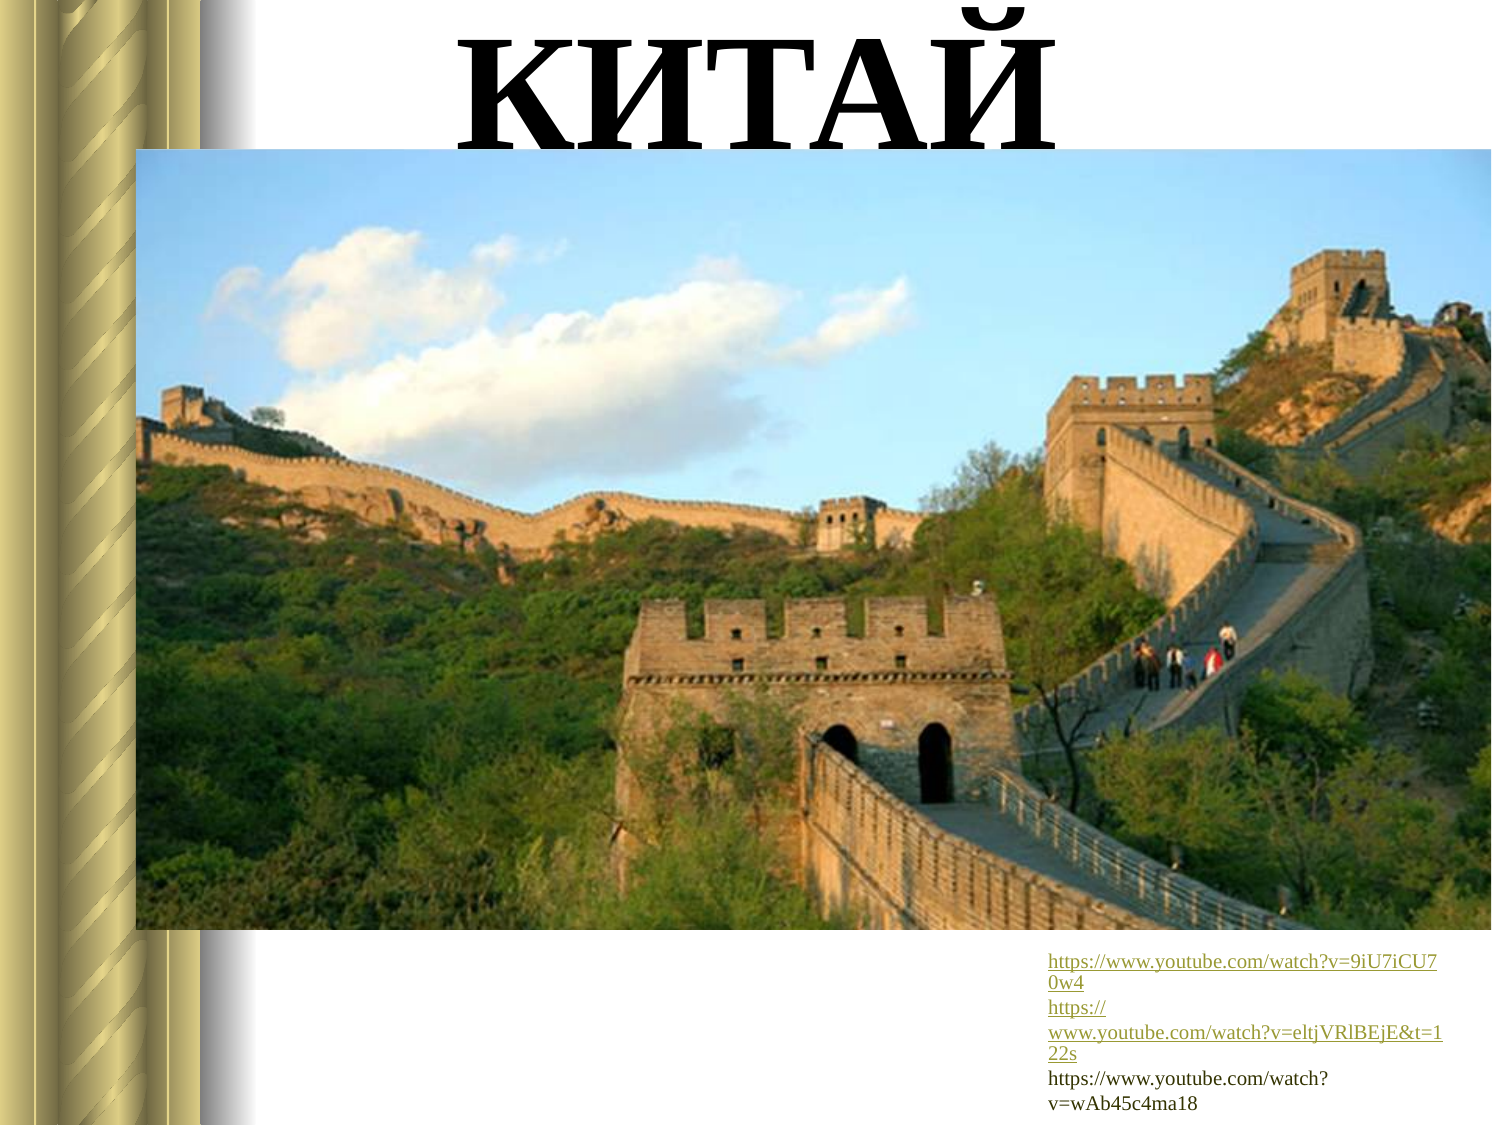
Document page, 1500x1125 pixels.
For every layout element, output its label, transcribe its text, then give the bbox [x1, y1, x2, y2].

text_box https://www.youtube.com/watch?v=9iU7iCU70w4 https://www.youtube.com/watch?v=eltjVRlBEjE&t=122s https://www.youtube.com/watch?v=wAb45c4ma18 [1033, 940, 1460, 1081]
picture [135, 149, 1492, 930]
title КИТАЙ [82, 23, 1432, 143]
